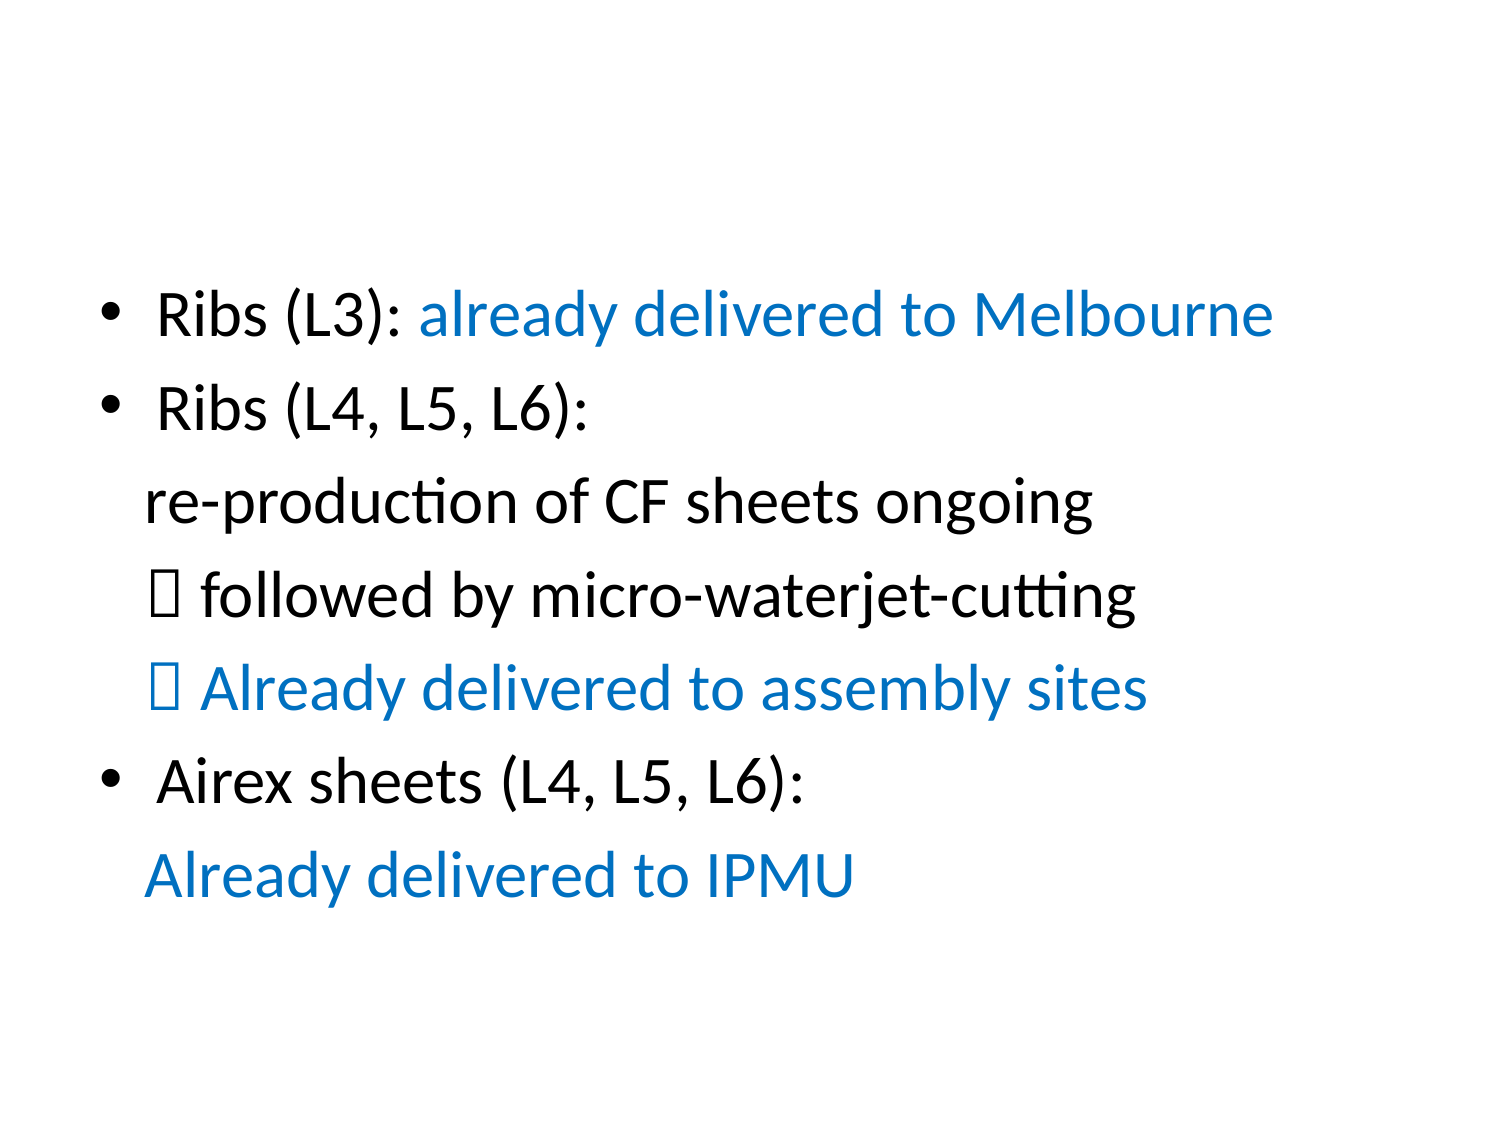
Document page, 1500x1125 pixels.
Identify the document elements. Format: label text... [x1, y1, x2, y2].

list Ribs (L3): already delivered to Melbourne Ribs (L4, L5, L6): re-production of CF sheets ongoing  followed by micro-waterjet-cutting  Already delivered to assembly sites Airex sheets (L4, L5, L6): Already delivered to IPMU [85, 262, 1436, 1005]
